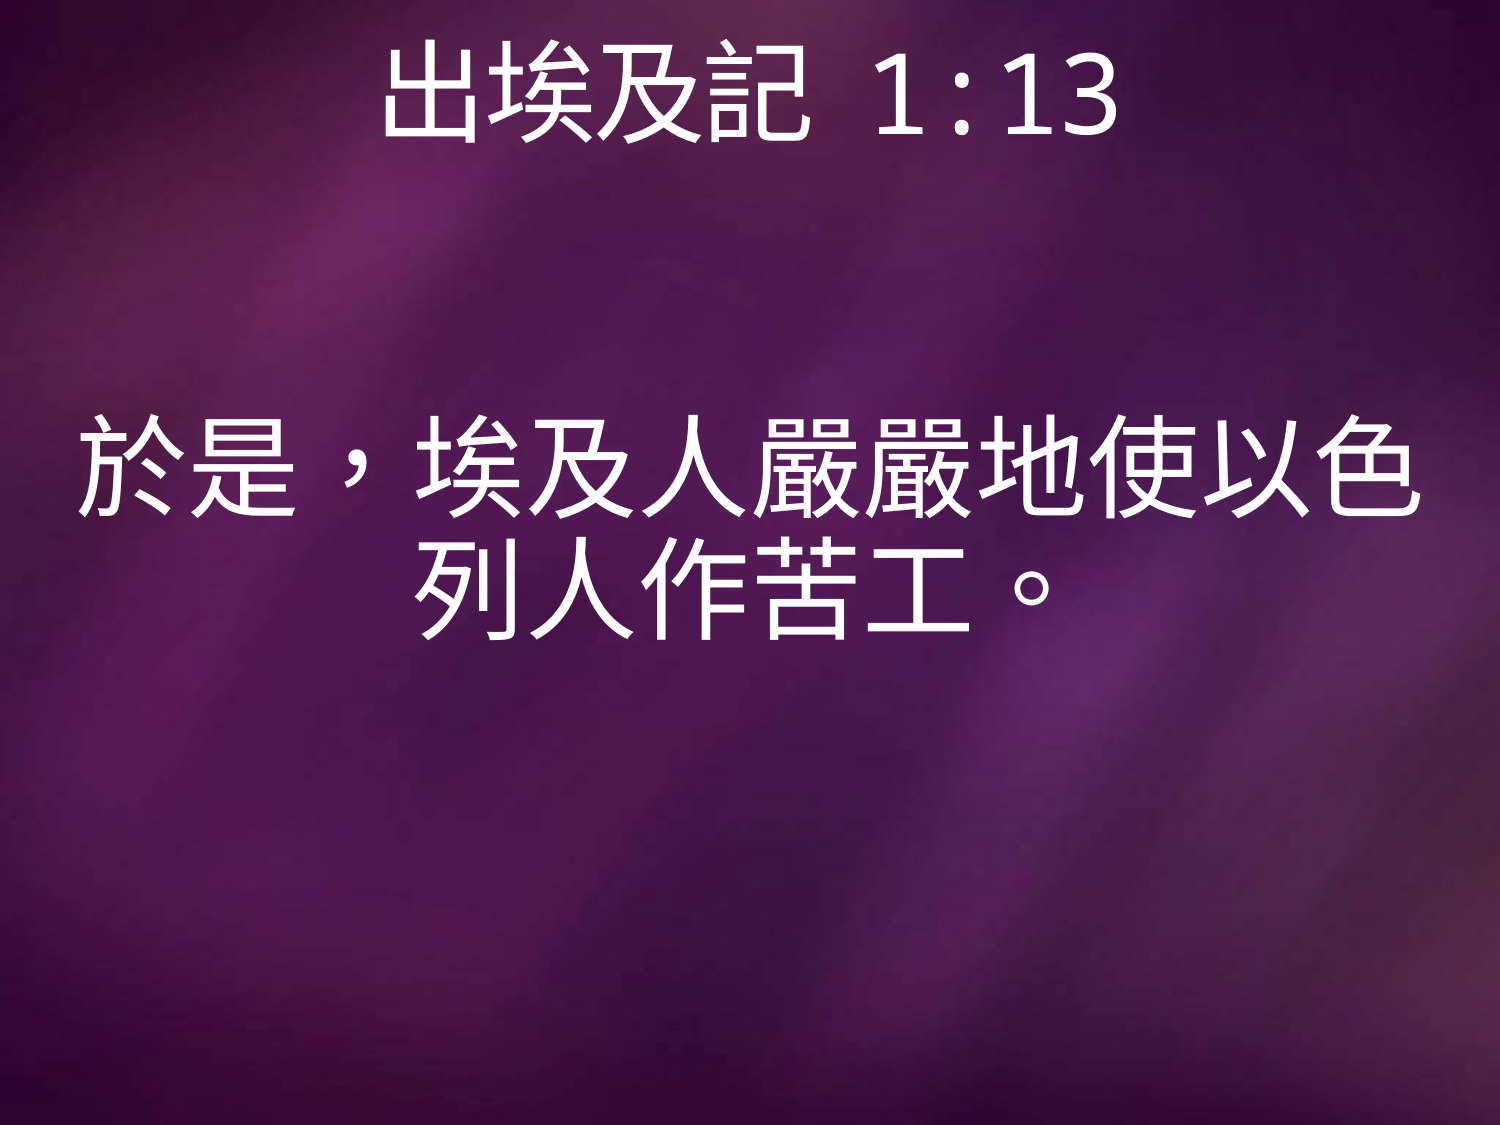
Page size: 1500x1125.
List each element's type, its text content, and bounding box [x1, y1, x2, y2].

list 於是，埃及人嚴嚴地使以色列人作苦工。 [62, 412, 1438, 658]
title 出埃及記 1:13 [62, 37, 1438, 161]
picture [0, 0, 1500, 1125]
